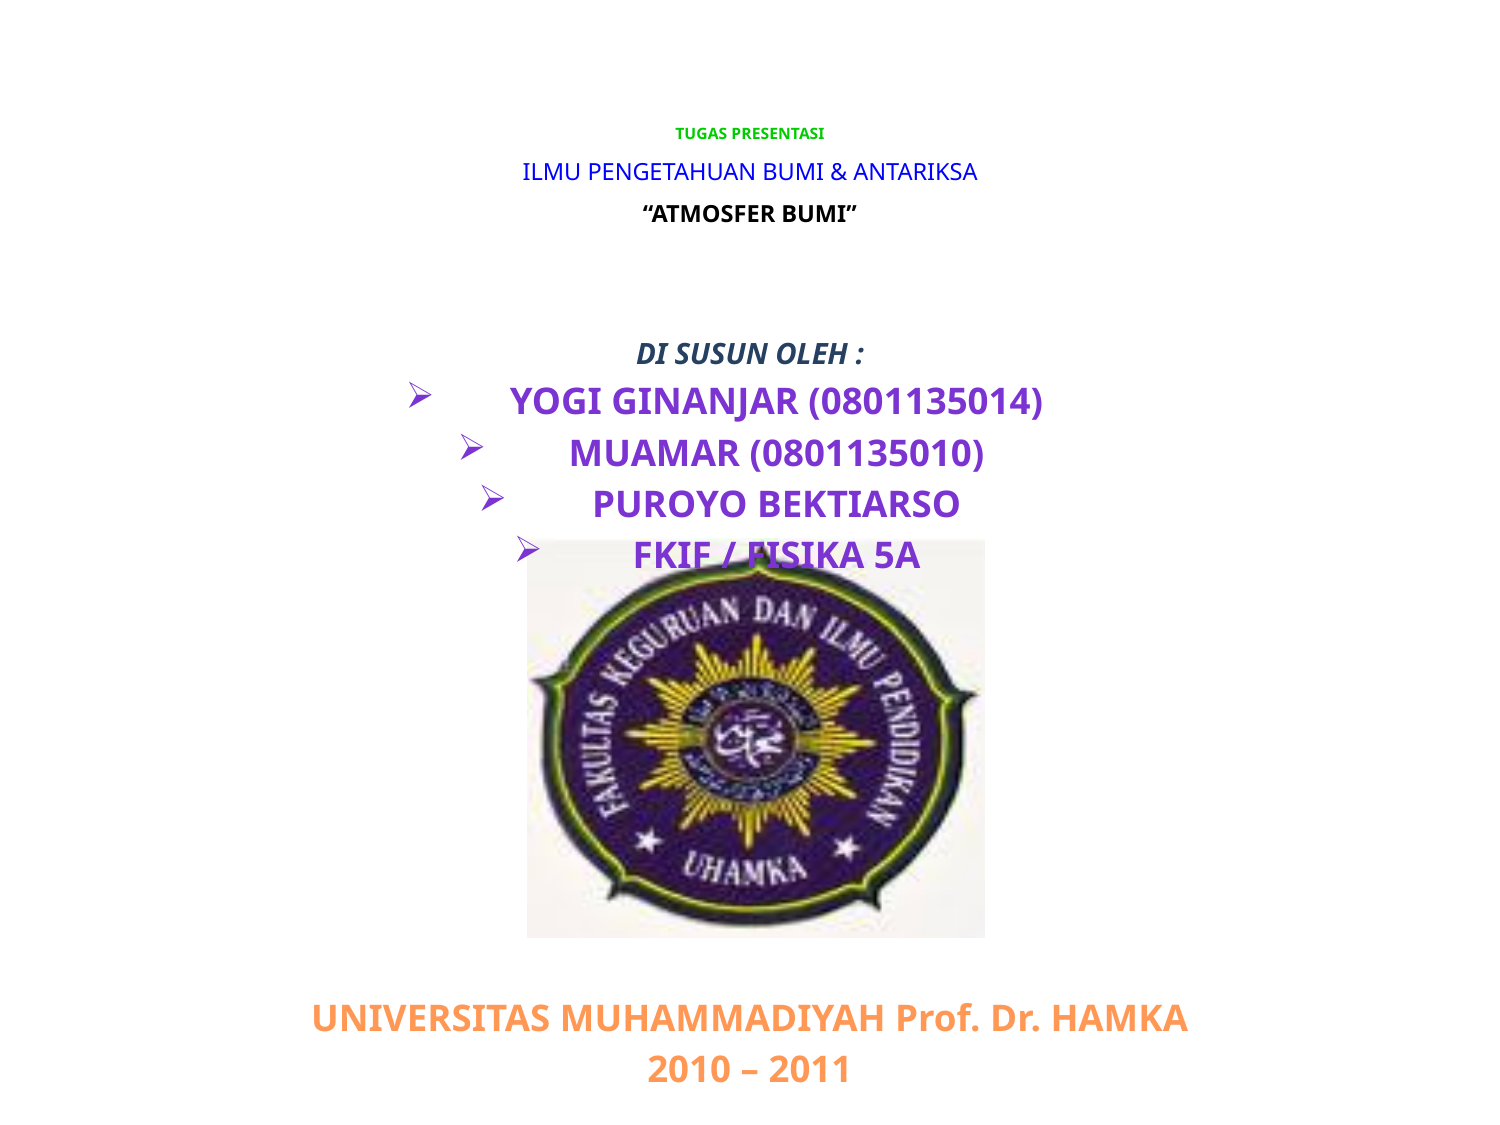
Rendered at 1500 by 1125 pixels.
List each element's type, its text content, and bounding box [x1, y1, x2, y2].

title TUGAS PRESENTASI ILMU PENGETAHUAN BUMI & ANTARIKSA “ATMOSFER BUMI” [75, 45, 1425, 293]
list DI SUSUN OLEH : YOGI GINANJAR (0801135014) MUAMAR (0801135010) PUROYO BEKTIARSO FKIF / FISIKA 5A UNIVERSITAS MUHAMMADIYAH Prof. Dr. HAMKA 2010 – 2011 [75, 328, 1425, 1102]
picture [527, 538, 985, 938]
